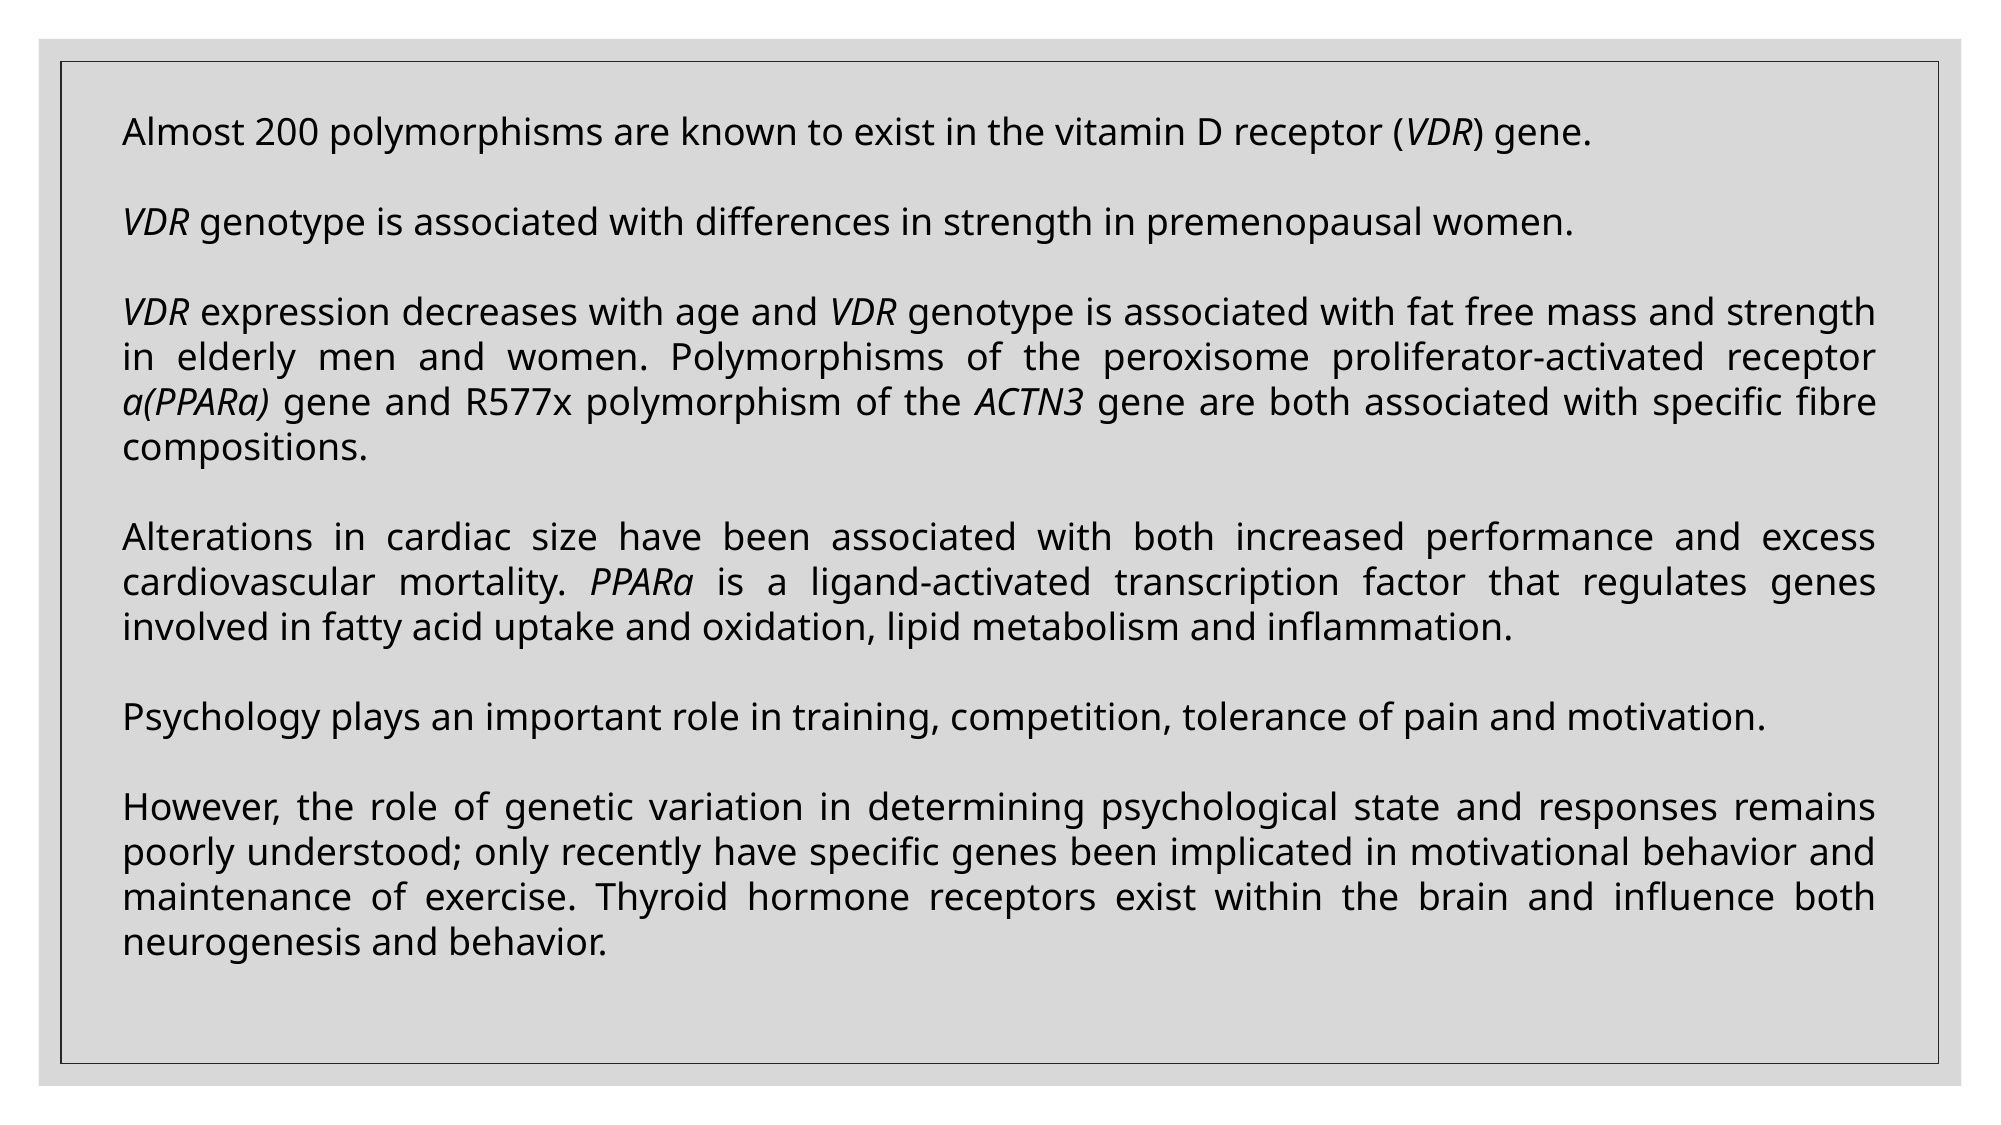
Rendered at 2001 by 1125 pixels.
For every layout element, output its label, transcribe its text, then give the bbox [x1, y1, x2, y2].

text_box Almost 200 polymorphisms are known to exist in the vitamin D receptor (VDR) gene. VDR genotype is associated with differences in strength in premenopausal women. VDR expression decreases with age and VDR genotype is associated with fat free mass and strength in elderly men and women. Polymorphisms of the peroxisome proliferator-activated receptor a(PPARa) gene and R577x polymorphism of the ACTN3 gene are both associated with specific fibre compositions. Alterations in cardiac size have been associated with both increased performance and excess cardiovascular mortality. PPARa is a ligand-activated transcription factor that regulates genes involved in fatty acid uptake and oxidation, lipid metabolism and inflammation. Psychology plays an important role in training, competition, tolerance of pain and motivation. However, the role of genetic variation in determining psychological state and responses remains poorly understood; only recently have specific genes been implicated in motivational behavior and maintenance of exercise. Thyroid hormone receptors exist within the brain and influence both neurogenesis and behavior. [107, 100, 1893, 971]
